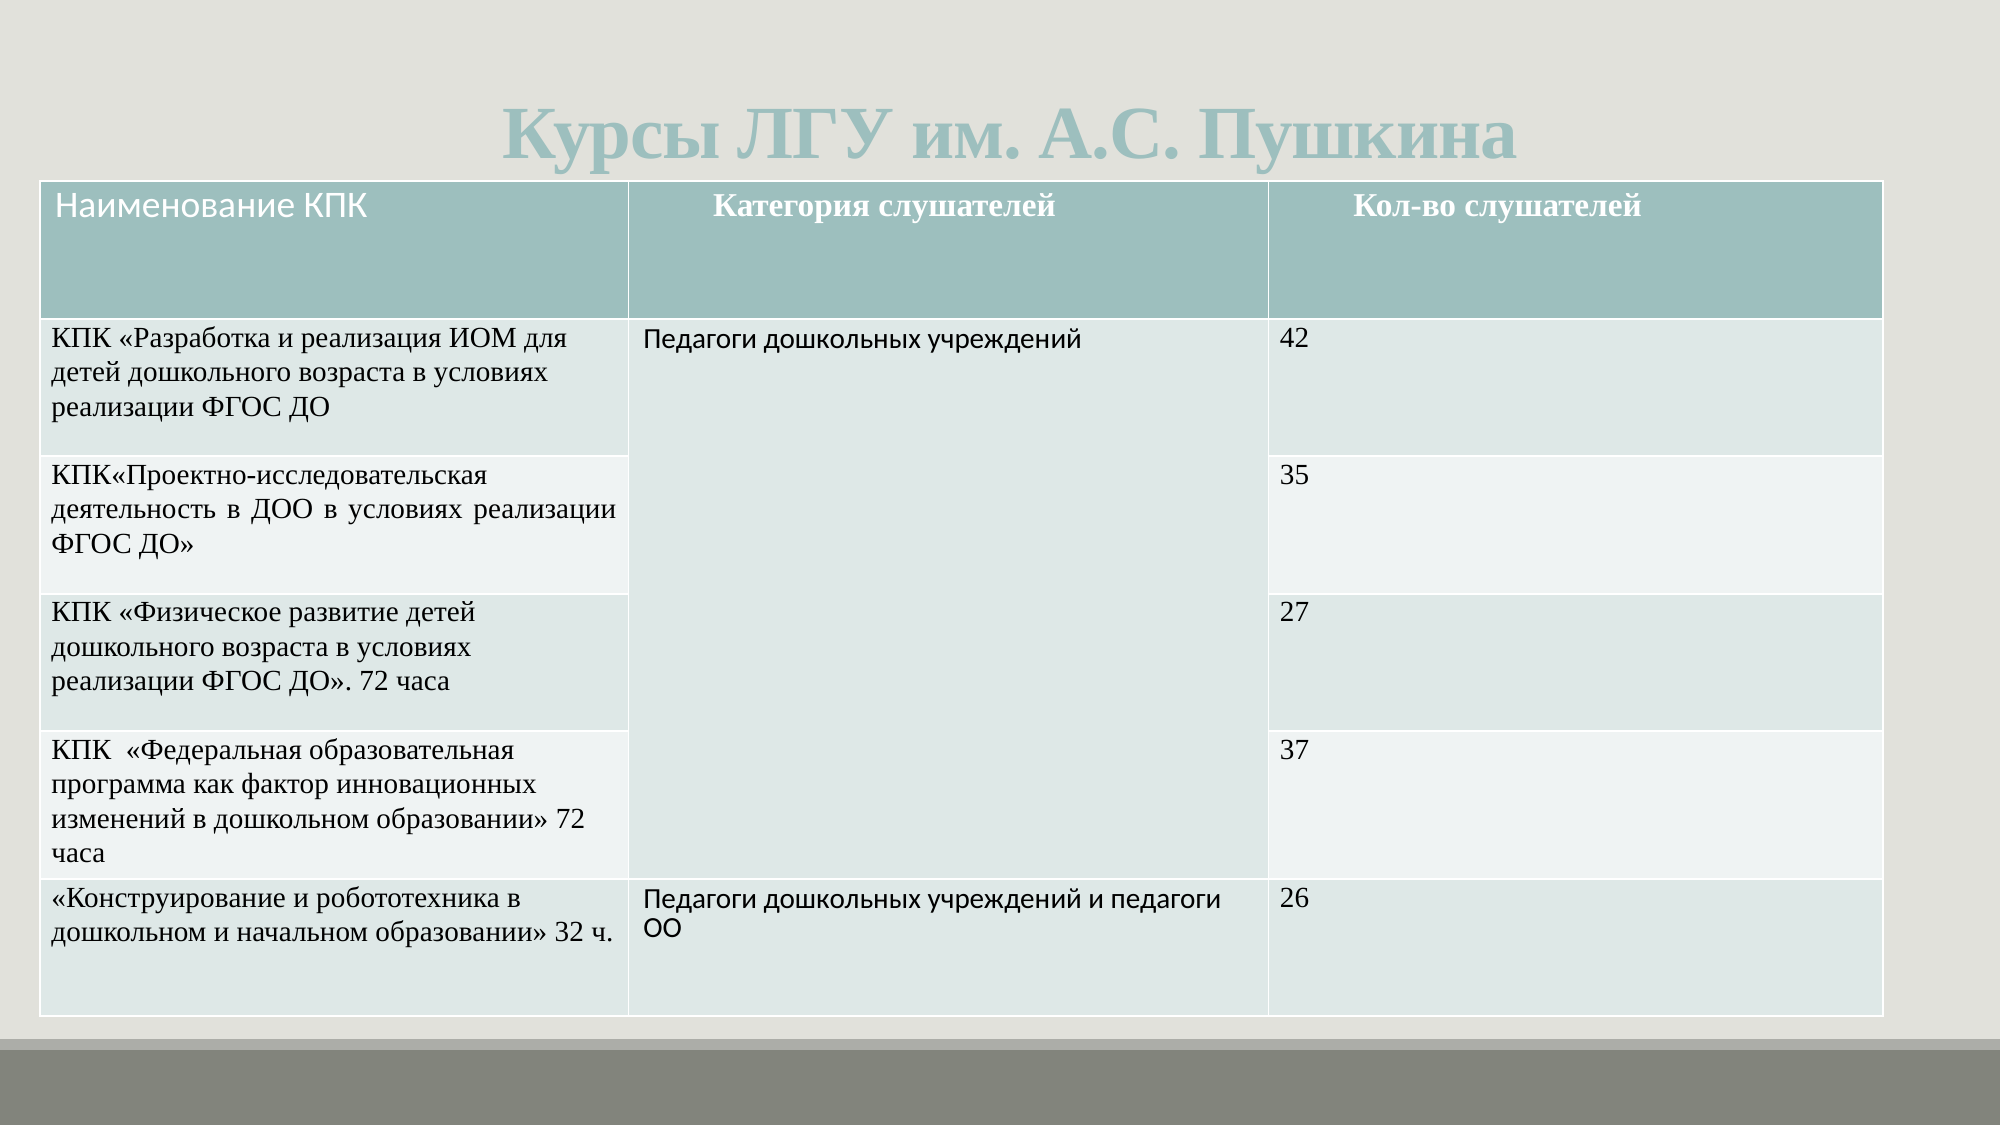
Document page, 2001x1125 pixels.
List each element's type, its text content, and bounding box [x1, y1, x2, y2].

title Курсы ЛГУ им. А.С. Пушкина [137, 59, 1883, 180]
table_cell КПК «Федеральная образовательная программа как фактор инновационных изменений в дошкольном образовании» 72 часа [41, 732, 628, 878]
table_cell 27 [1269, 595, 1882, 730]
table_header Наименование КПК [41, 182, 628, 318]
table_cell «Конструирование и робототехника в дошкольном и начальном образовании» 32 ч. [41, 880, 628, 1015]
table_cell 35 [1269, 457, 1882, 593]
table_cell КПК «Физическое развитие детей дошкольного возраста в условиях реализации ФГОС ДО». 72 часа [41, 595, 628, 730]
table_cell 42 [1269, 320, 1882, 455]
table_cell КПК «Разработка и реализация ИОМ для детей дошкольного возраста в условиях реализации ФГОС ДО [41, 320, 628, 455]
table_header Категория слушателей [629, 182, 1268, 318]
table_cell Педагоги дошкольных учреждений [629, 320, 1268, 878]
table_header Кол-во слушателей [1269, 182, 1882, 318]
table_cell КПК«Проектно-исследовательская деятельность в ДОО в условиях реализации ФГОС ДО» [41, 457, 628, 593]
table_cell Педагоги дошкольных учреждений и педагоги ОО [629, 880, 1268, 1015]
table_cell 37 [1269, 732, 1882, 878]
table_cell 26 [1269, 880, 1882, 1015]
